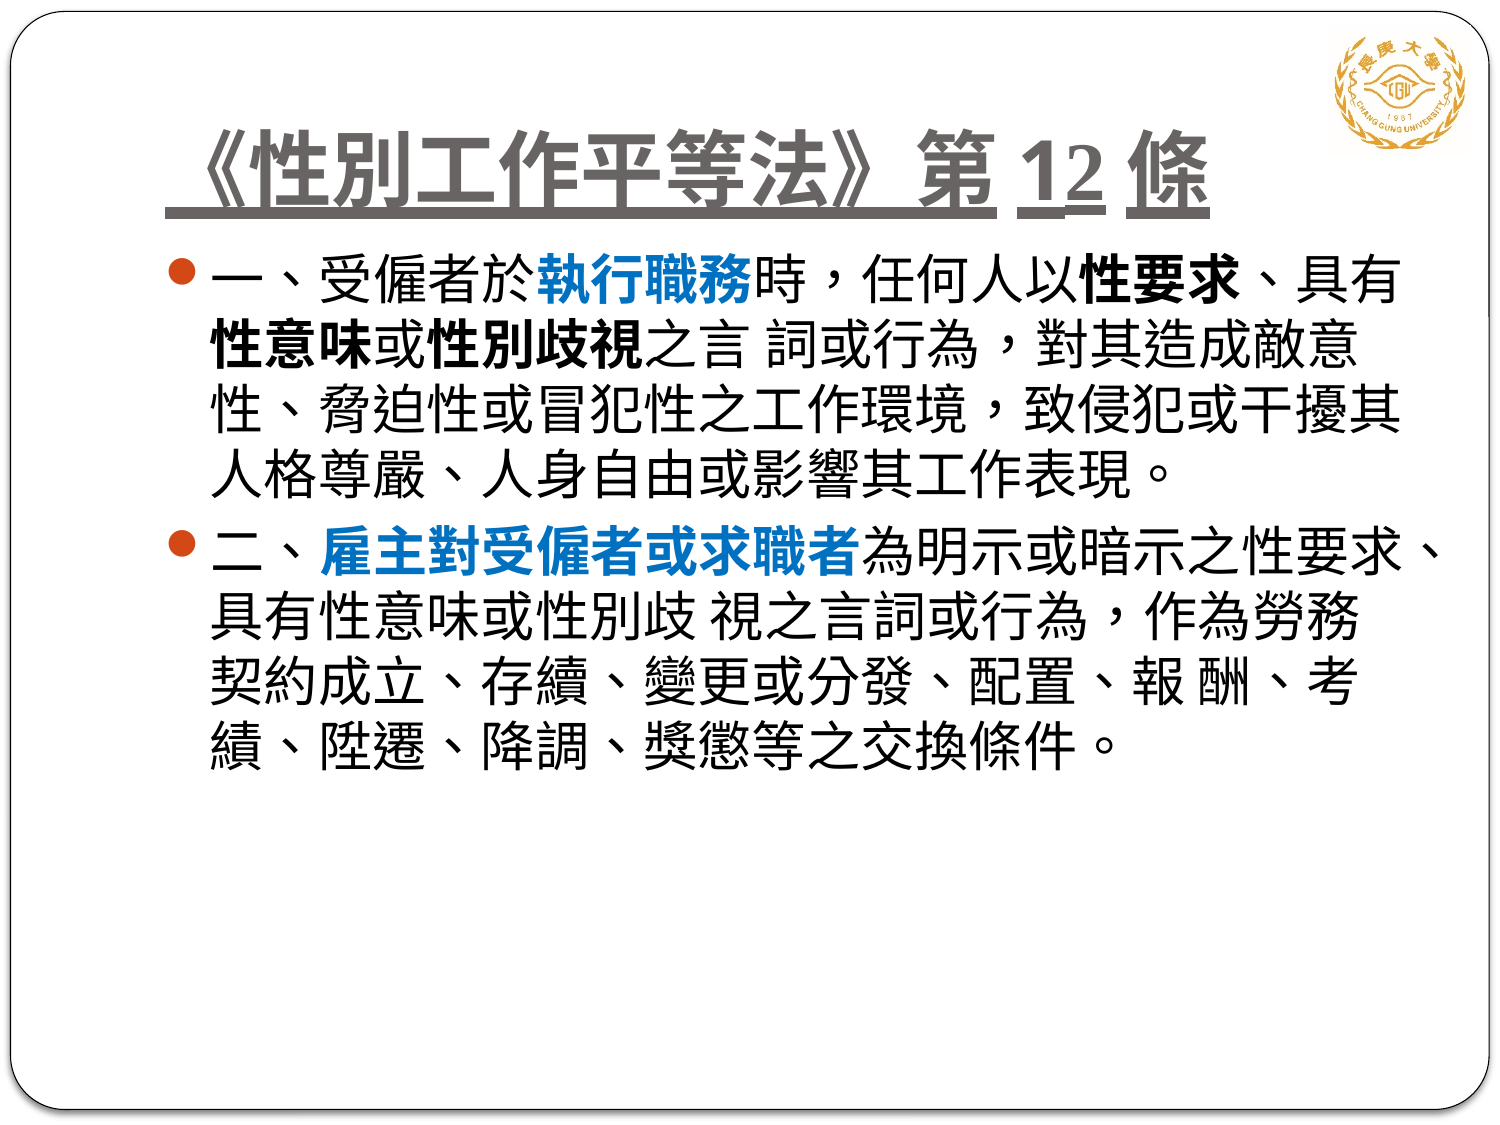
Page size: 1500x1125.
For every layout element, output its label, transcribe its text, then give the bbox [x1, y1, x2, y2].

picture [1328, 25, 1471, 155]
list 一、受僱者於執行職務時，任何人以性要求、具有性意味或性別歧視之言 詞或行為，對其造成敵意性、脅迫性或冒犯性之工作環境，致侵犯或干擾其人格尊嚴、人身自由或影響其工作表現。 二、雇主對受僱者或求職者為明示或暗示之性要求、具有性意味或性別歧 視之言詞或行為，作為勞務契約成立、存續、變更或分發、配置、報 酬、考績、陞遷、降調、獎懲等之交換條件。 [150, 237, 1425, 988]
title 《性別工作平等法》第12條 [150, 45, 1425, 233]
